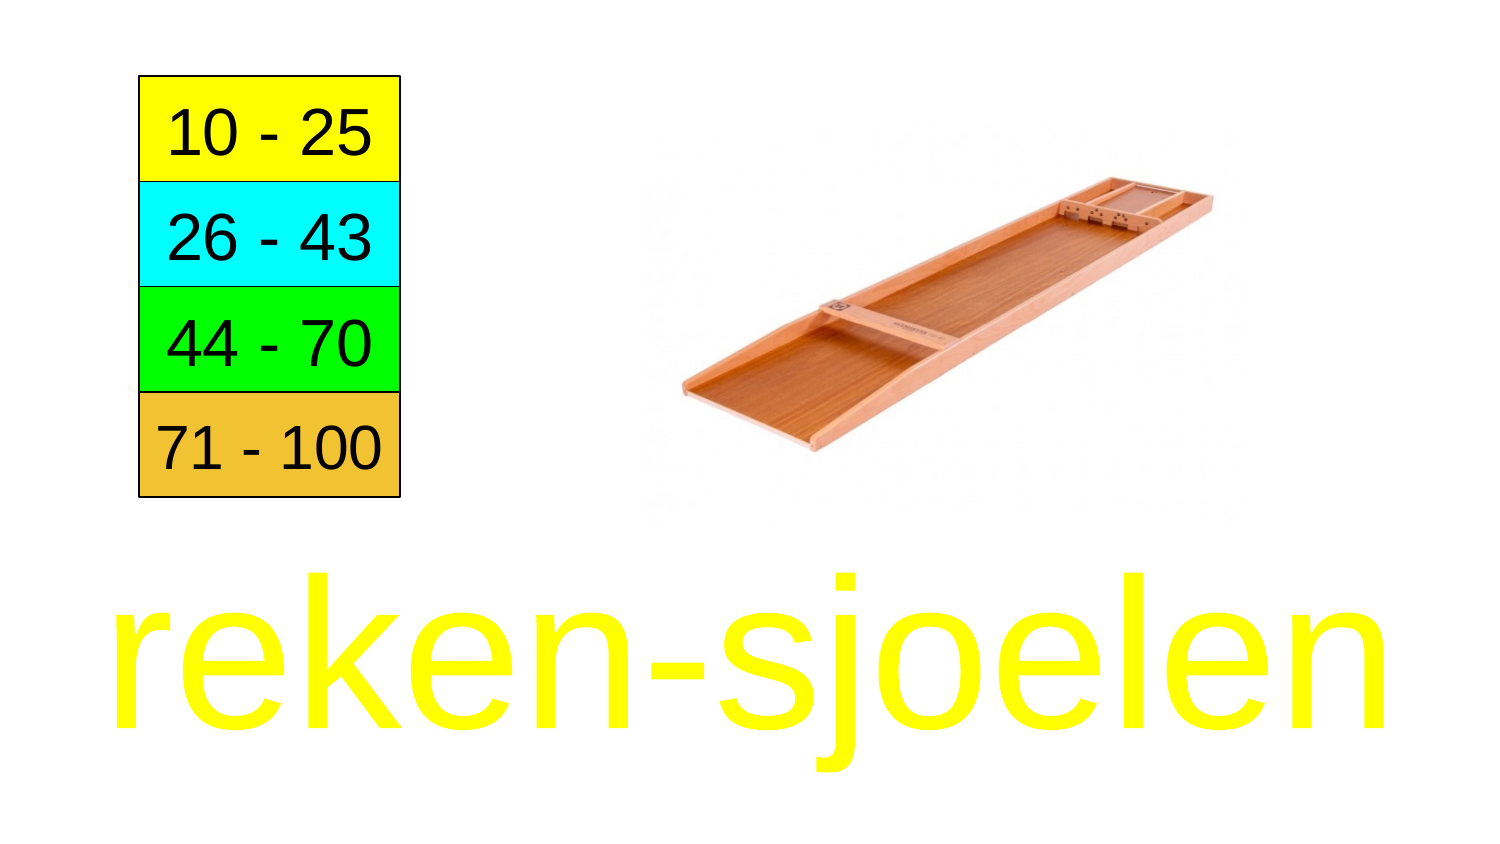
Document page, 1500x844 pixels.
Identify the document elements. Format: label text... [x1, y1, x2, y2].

text_box 44 - 70 [138, 286, 401, 391]
text_box 26 - 43 [138, 181, 401, 286]
text_box 71 - 100 [138, 391, 401, 498]
text_box 10 - 25 [138, 76, 401, 181]
picture [644, 24, 1243, 623]
